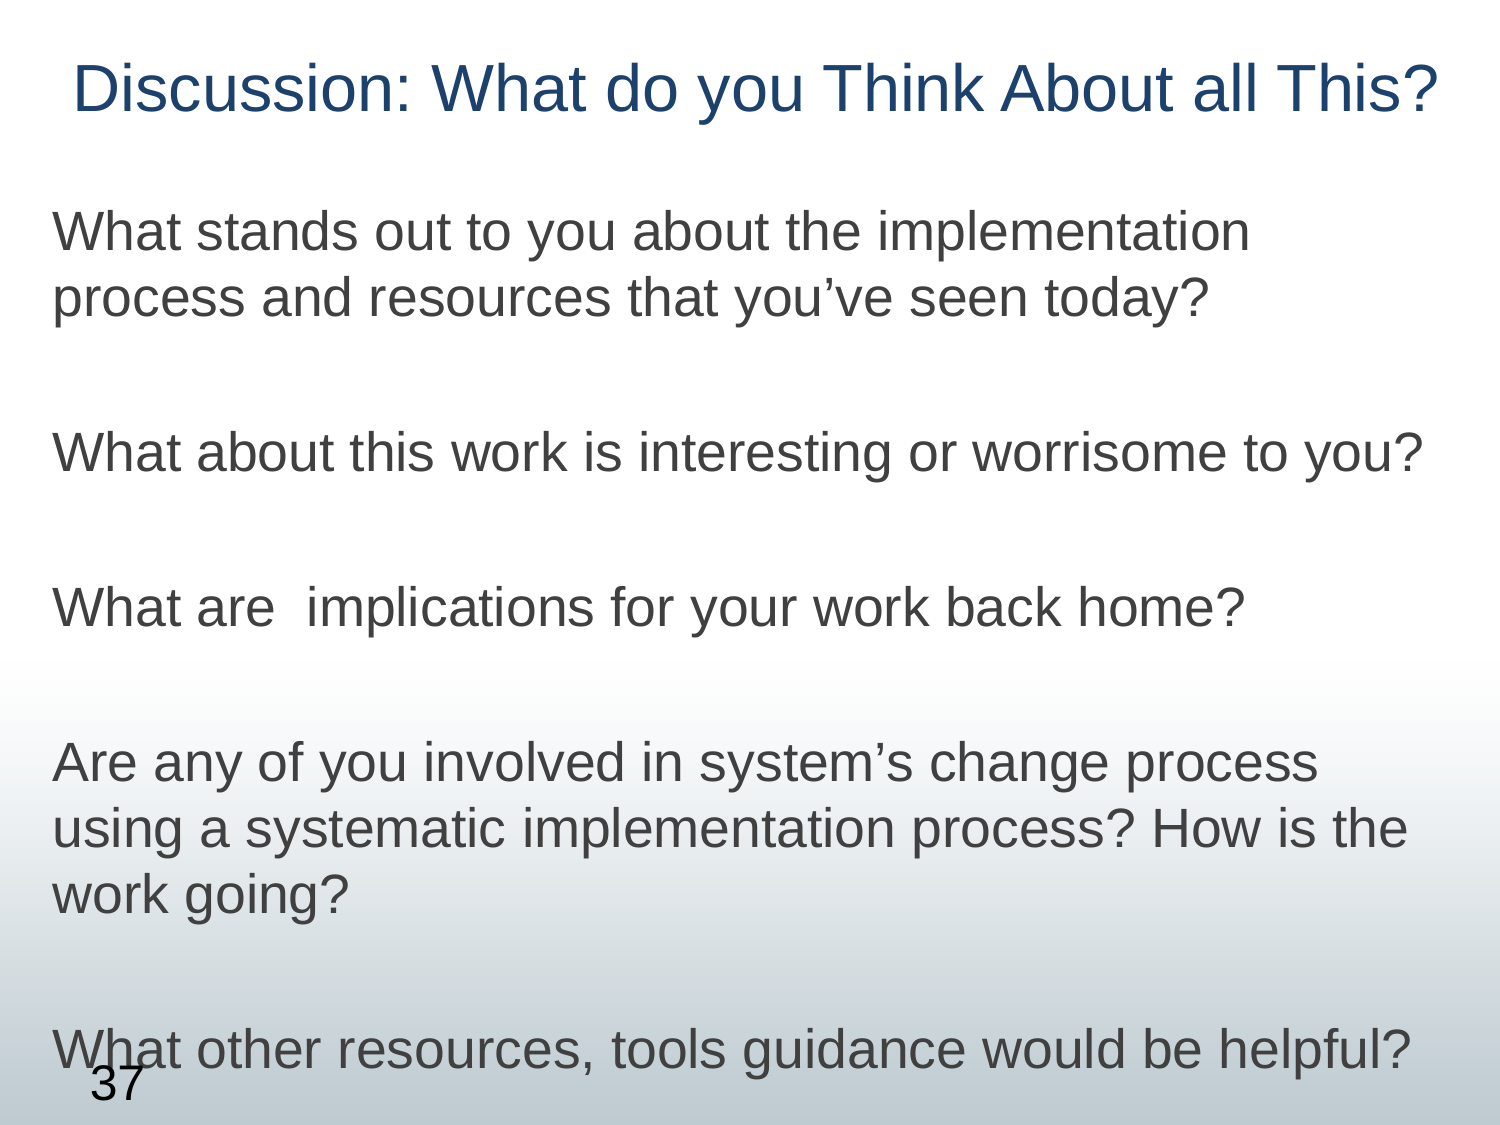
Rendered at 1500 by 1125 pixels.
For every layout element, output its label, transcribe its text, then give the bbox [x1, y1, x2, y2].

title Discussion: What do you Think About all This? [37, 37, 1475, 163]
picture [0, 0, 1500, 1125]
slide_number 37 [75, 1042, 425, 1103]
list What stands out to you about the implementation process and resources that you’ve seen today? What about this work is interesting or worrisome to you? What are implications for your work back home? Are any of you involved in system’s change process using a systematic implementation process? How is the work going? What other resources, tools guidance would be helpful? [37, 187, 1475, 1088]
